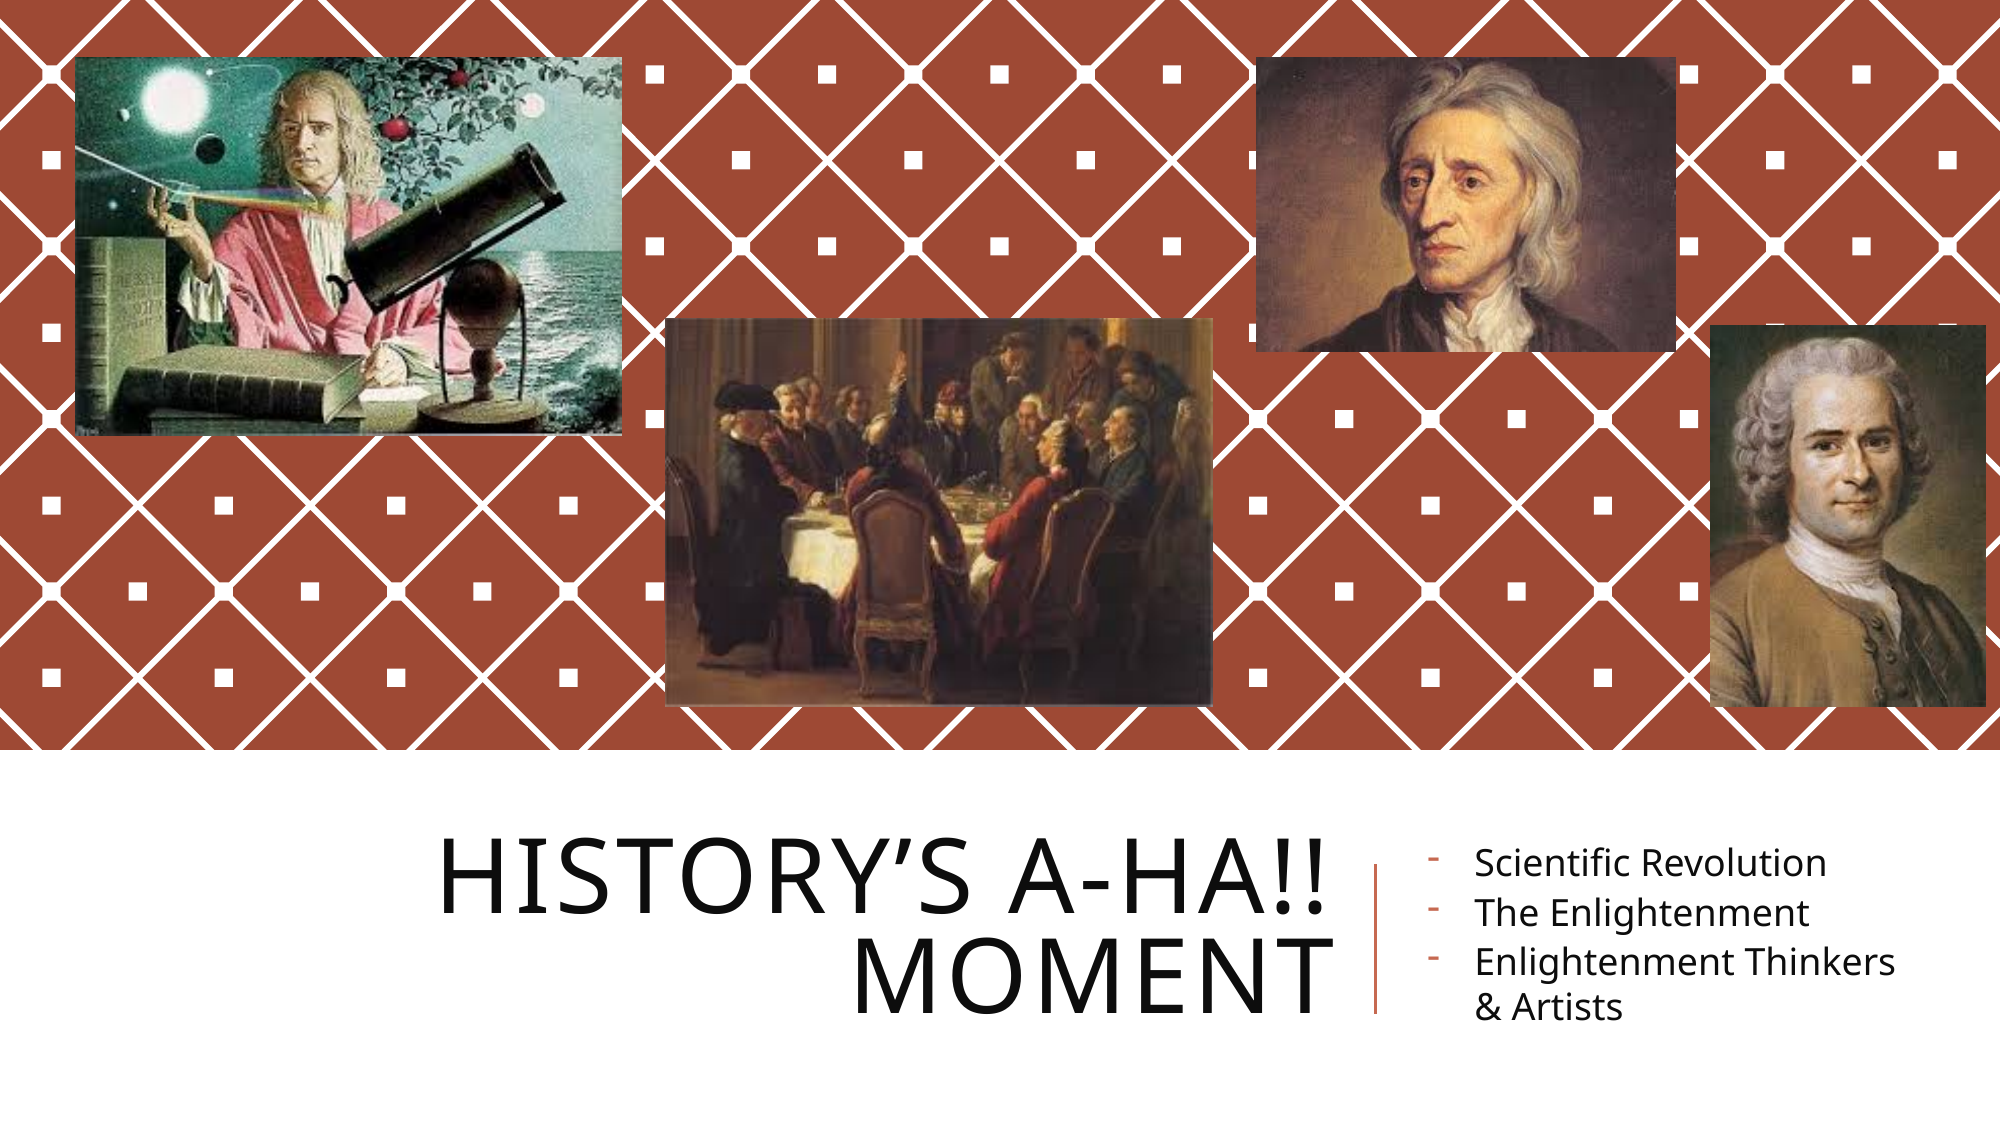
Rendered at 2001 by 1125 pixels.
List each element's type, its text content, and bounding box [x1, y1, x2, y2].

title History’s A-Ha!! Moment [75, 813, 1350, 1054]
picture [1256, 57, 1676, 352]
picture [665, 318, 1213, 708]
subtitle Scientific Revolution The Enlightenment Enlightenment Thinkers & Artists [1412, 813, 1938, 1054]
picture [1710, 325, 1987, 708]
picture [74, 57, 622, 436]
